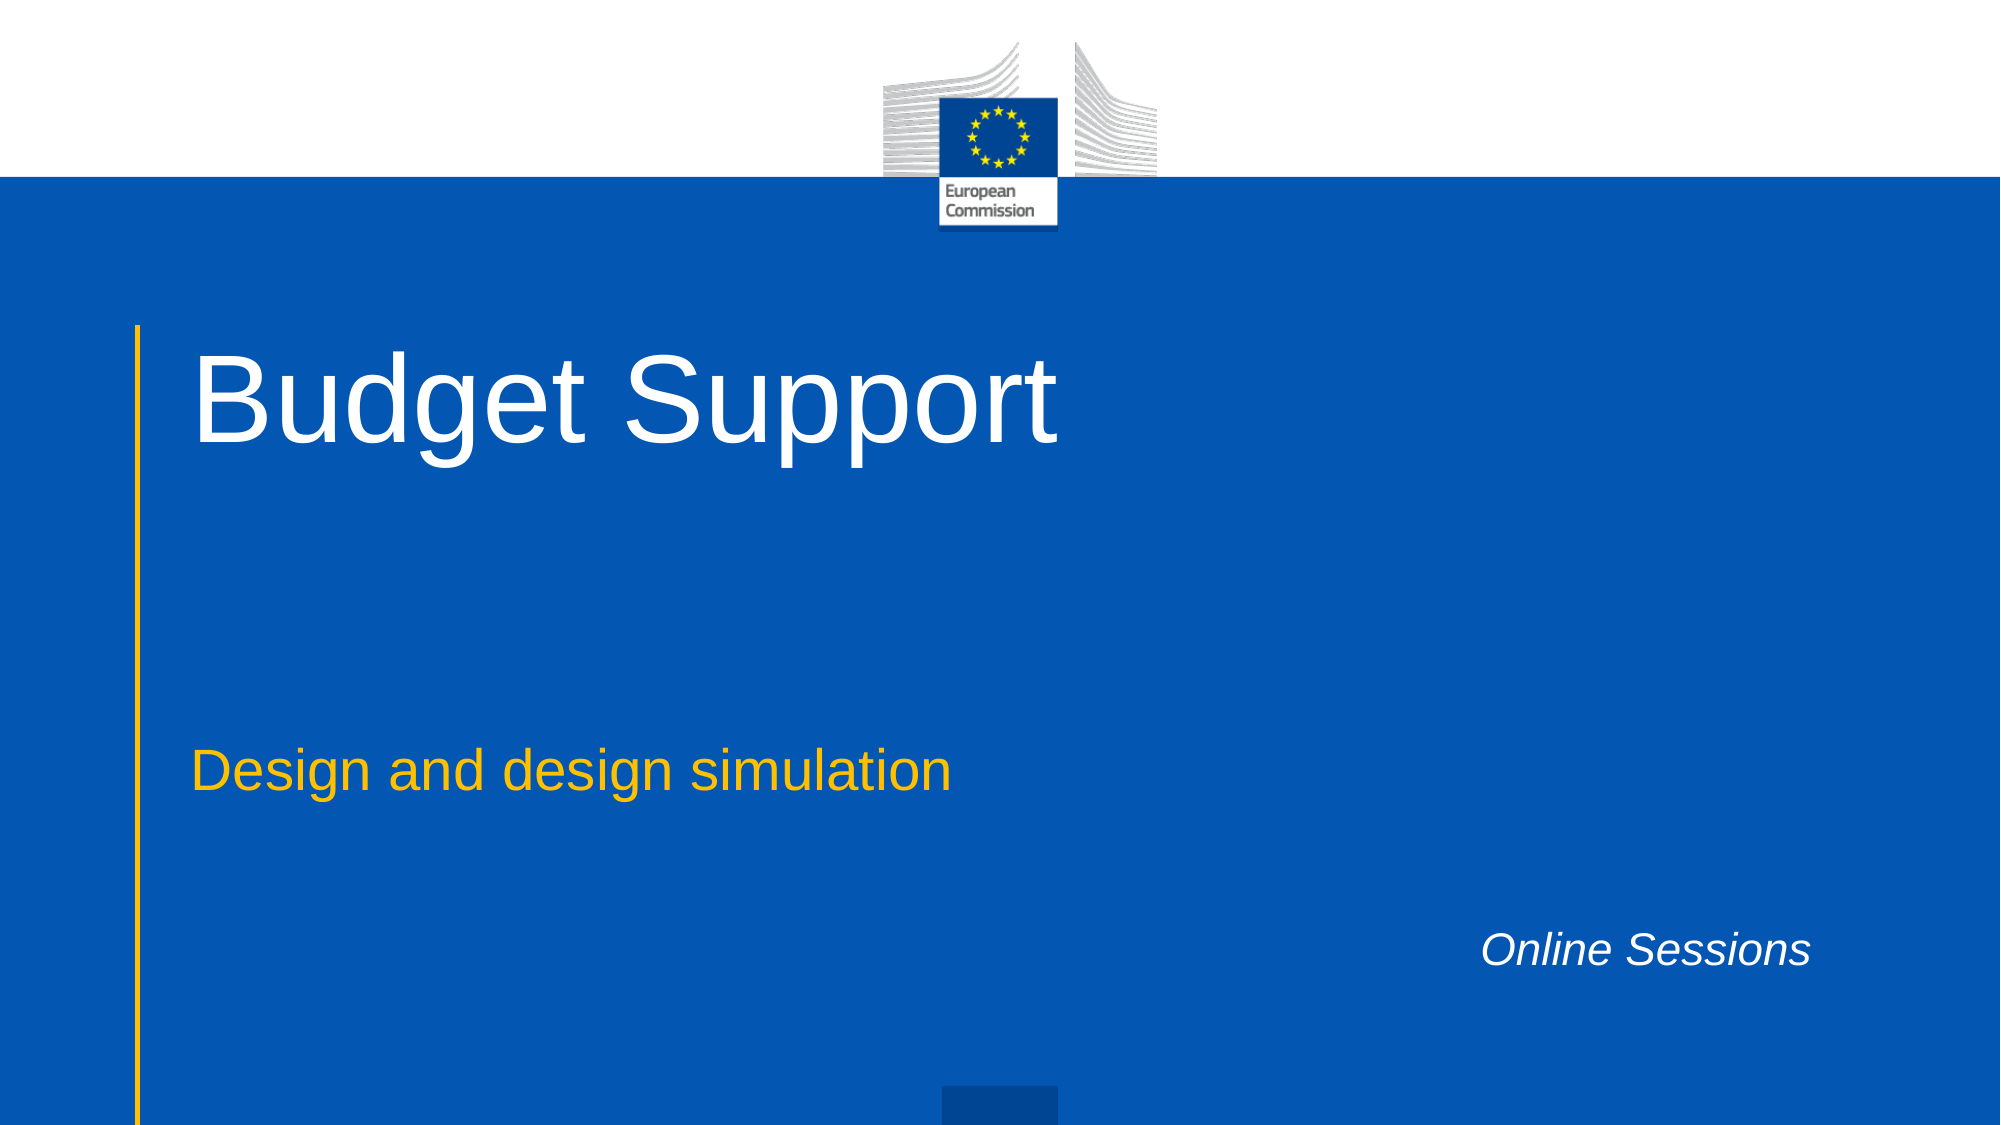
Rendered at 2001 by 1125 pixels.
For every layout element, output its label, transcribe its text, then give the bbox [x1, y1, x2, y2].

picture [883, 42, 1157, 232]
list Online Sessions [999, 911, 1827, 999]
title Budget Support [175, 326, 1827, 680]
subtitle Design and design simulation [175, 724, 1827, 872]
